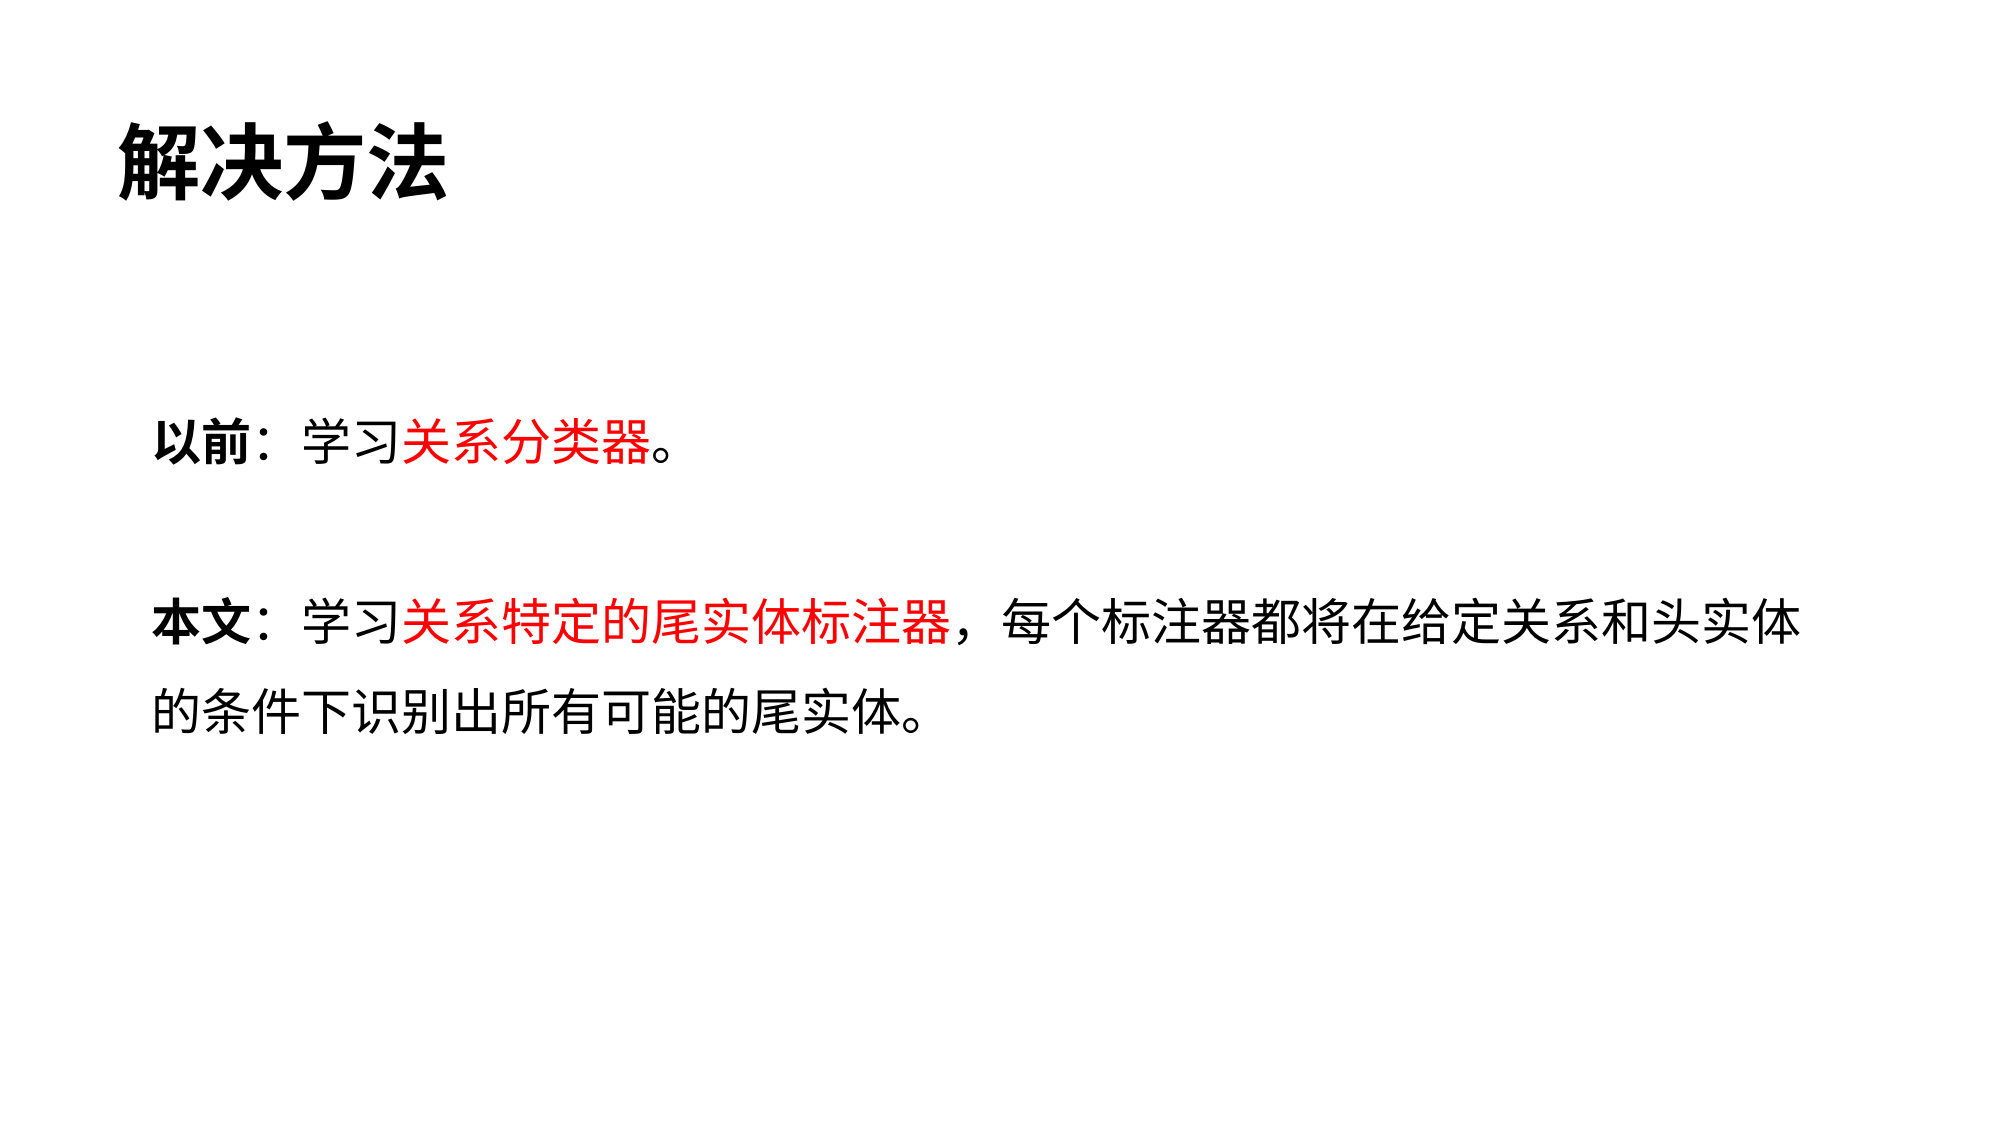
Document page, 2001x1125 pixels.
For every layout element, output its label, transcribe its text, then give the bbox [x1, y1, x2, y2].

text_box 以前：学习关系分类器。 本文：学习关系特定的尾实体标注器，每个标注器都将在给定关系和头实体的条件下识别出所有可能的尾实体。 [136, 373, 1863, 748]
text_box 解决方法 [102, 102, 1146, 218]
